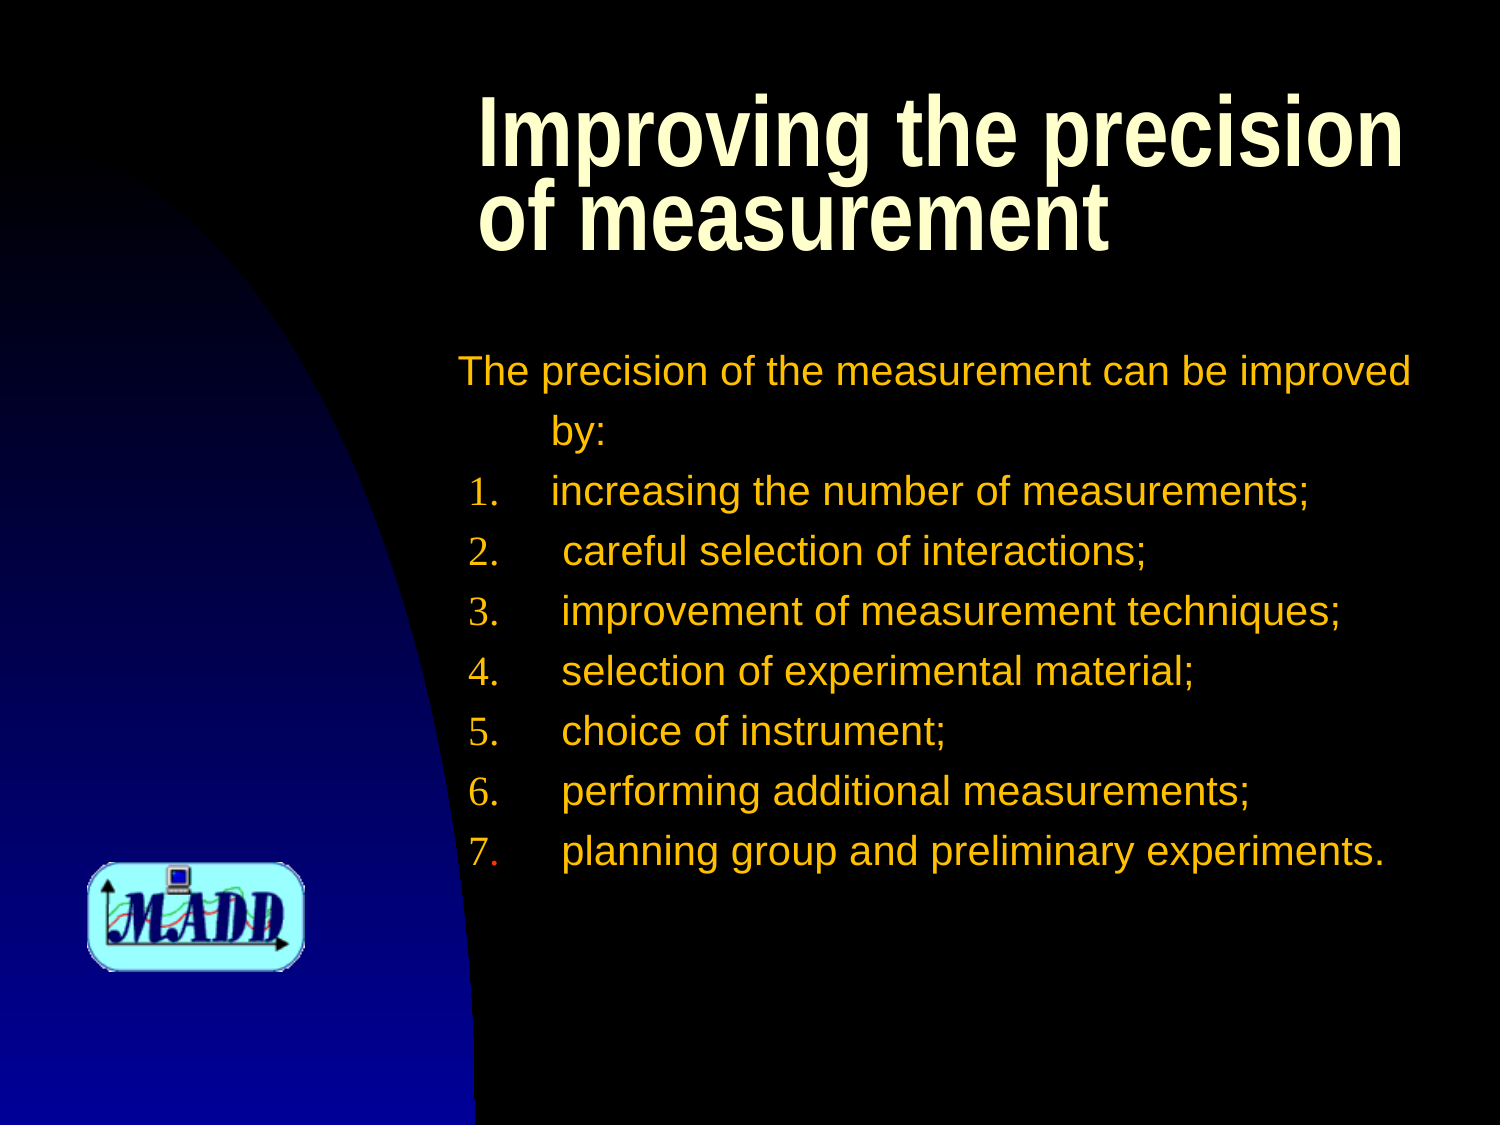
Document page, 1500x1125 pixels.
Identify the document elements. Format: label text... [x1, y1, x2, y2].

title Improving the precision of measurement [462, 74, 1463, 276]
picture [87, 862, 305, 973]
text_box The precision of the measurement can be improved by: 1. increasing the number of measurements; 2. careful selection of interactions; 3. improvement of measurement techniques; 4. selection of experimental material; 5. choice of instrument; 6. performing additional measurements; 7. planning group and preliminary experiments. [442, 326, 1443, 932]
